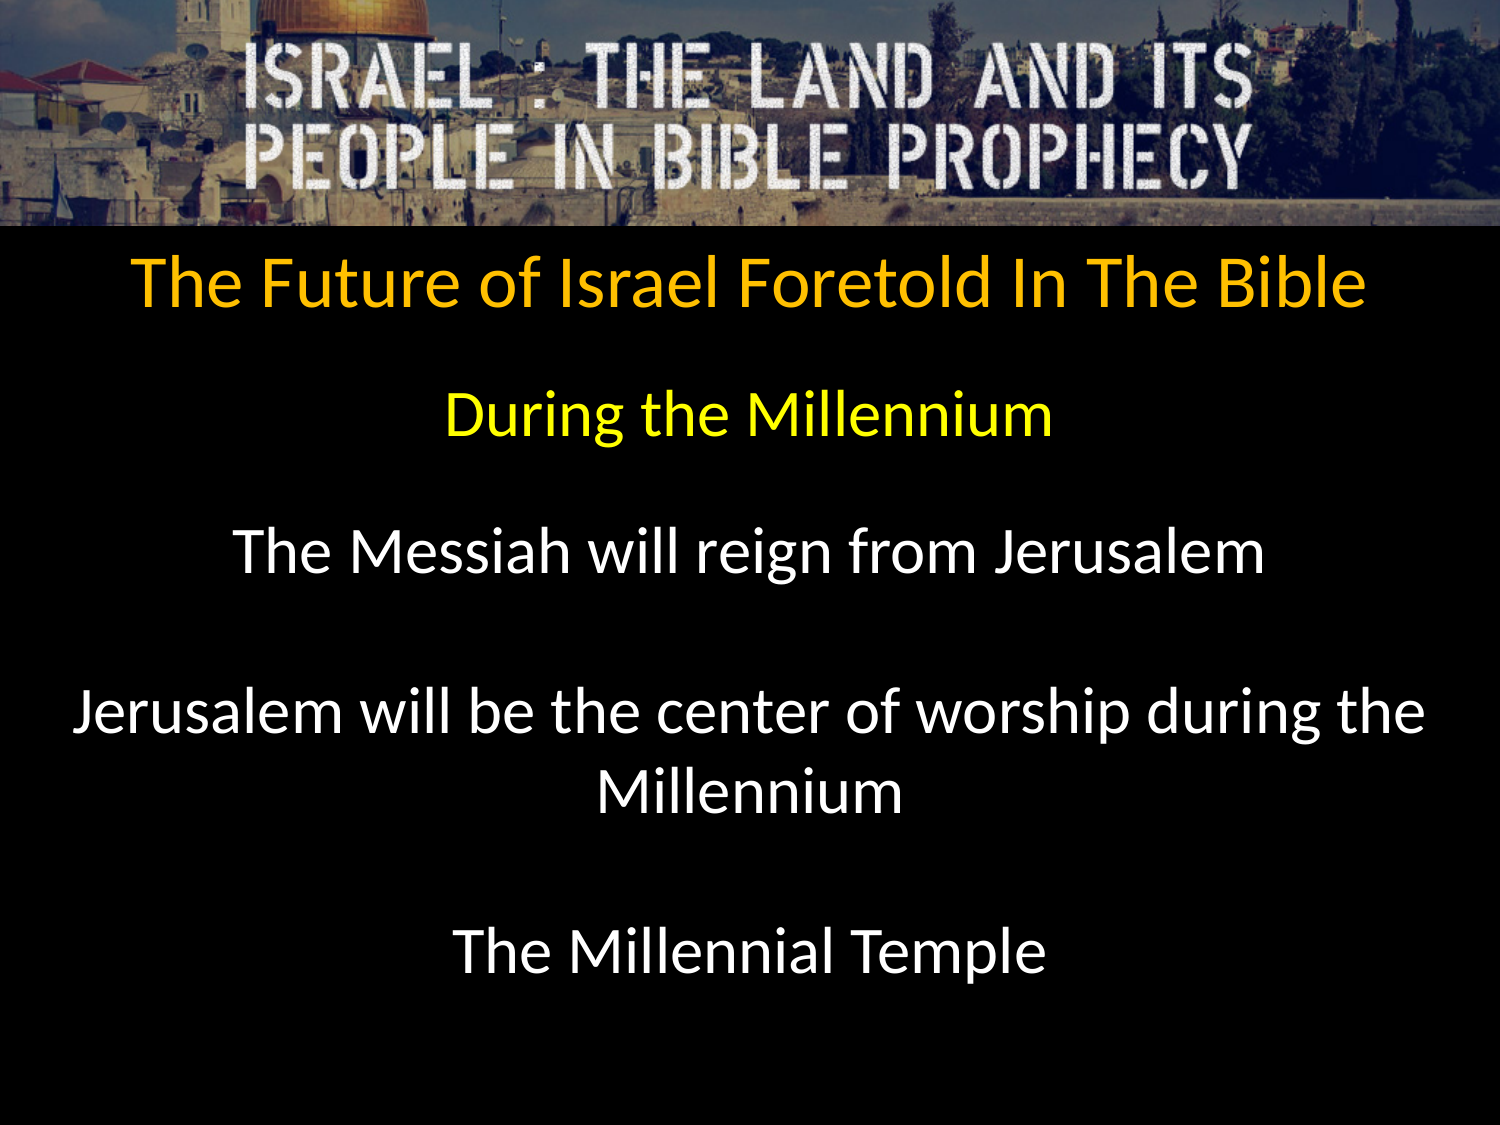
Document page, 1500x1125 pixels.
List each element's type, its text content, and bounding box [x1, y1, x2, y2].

picture [0, 0, 1500, 224]
text_box The Future of Israel Foretold In The Bible [0, 224, 1500, 330]
text_box The Messiah will reign from Jerusalem Jerusalem will be the center of worship during the Millennium The Millennial Temple [0, 499, 1500, 995]
text_box During the Millennium [0, 362, 1500, 458]
